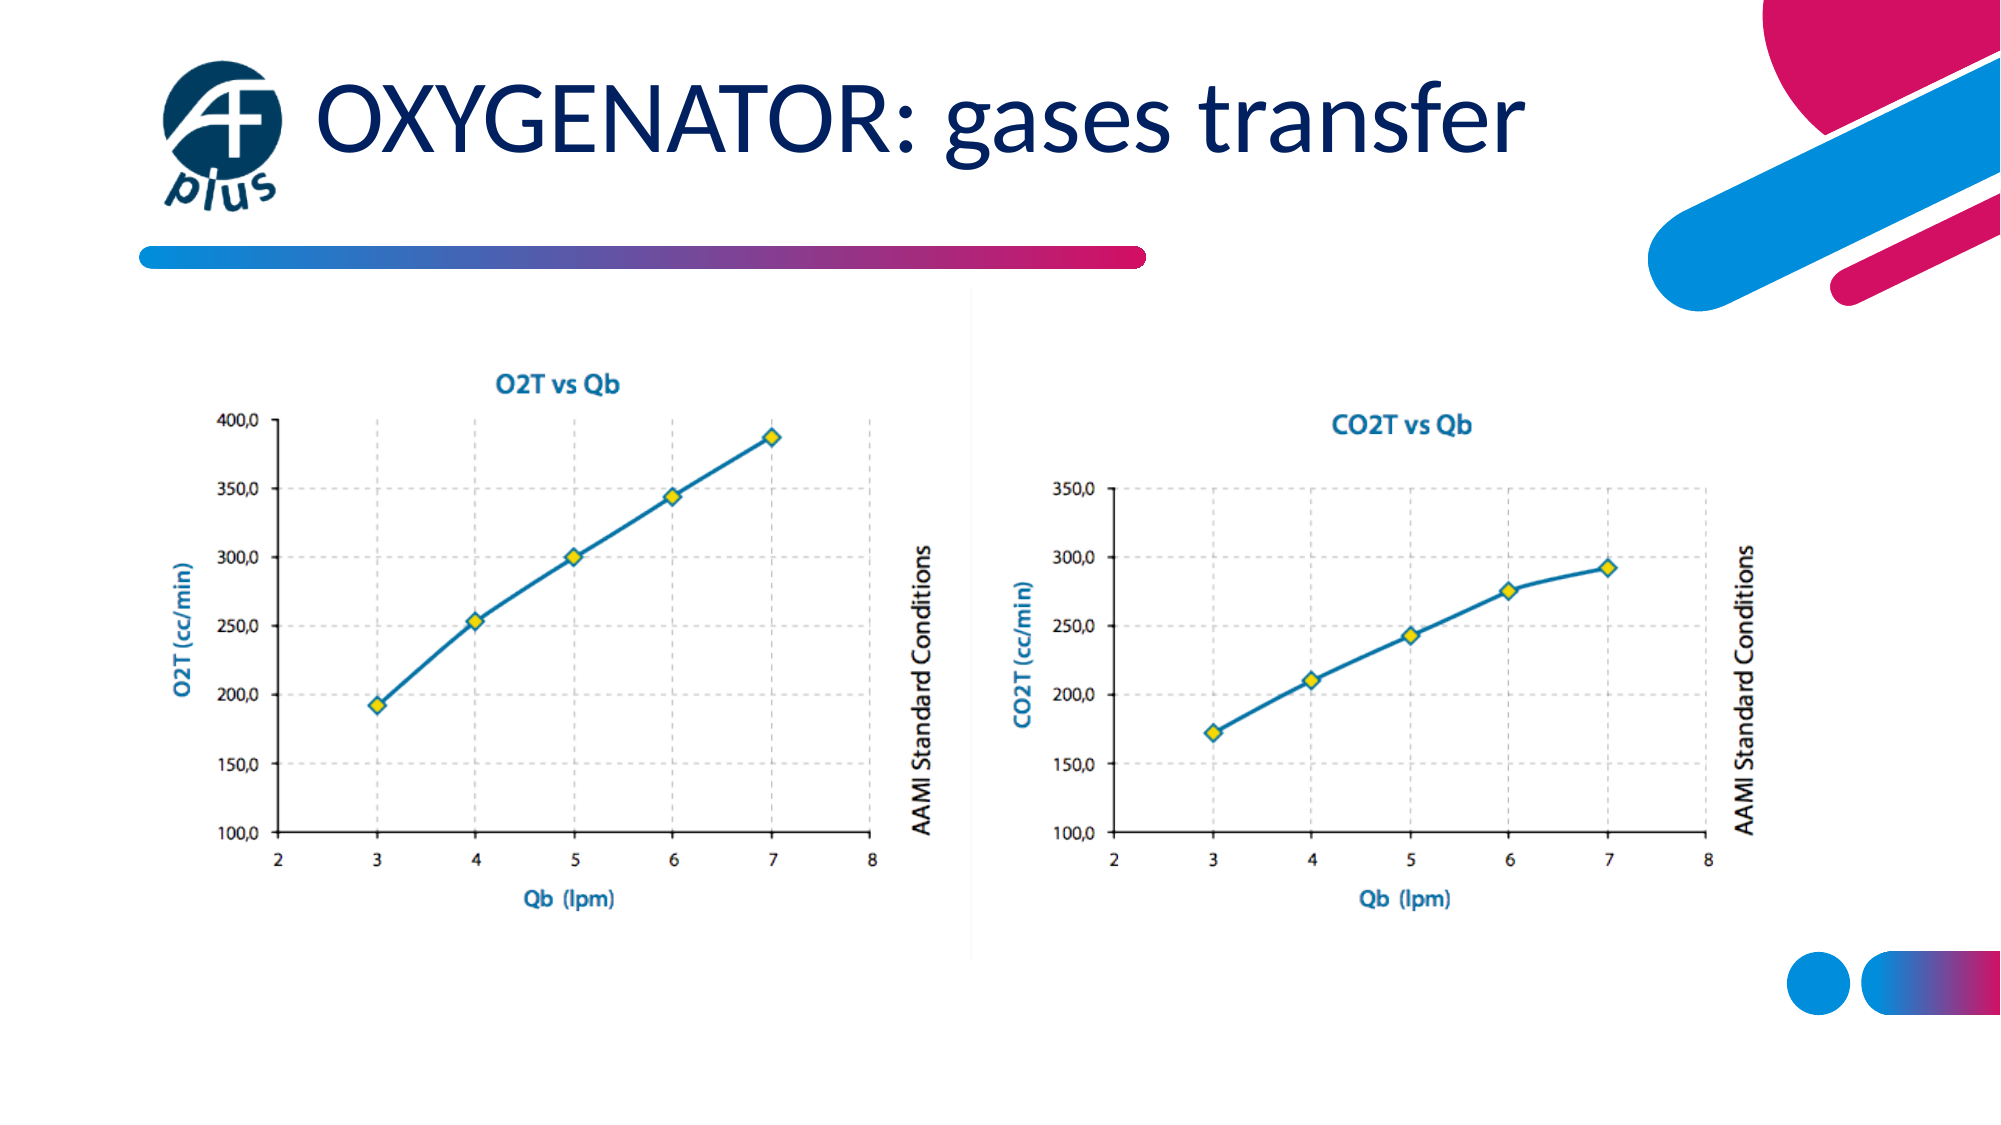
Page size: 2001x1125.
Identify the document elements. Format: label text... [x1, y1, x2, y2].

picture [136, 288, 1813, 960]
text_box OXYGENATOR: gases transfer [301, 41, 1801, 181]
picture [136, 41, 301, 238]
